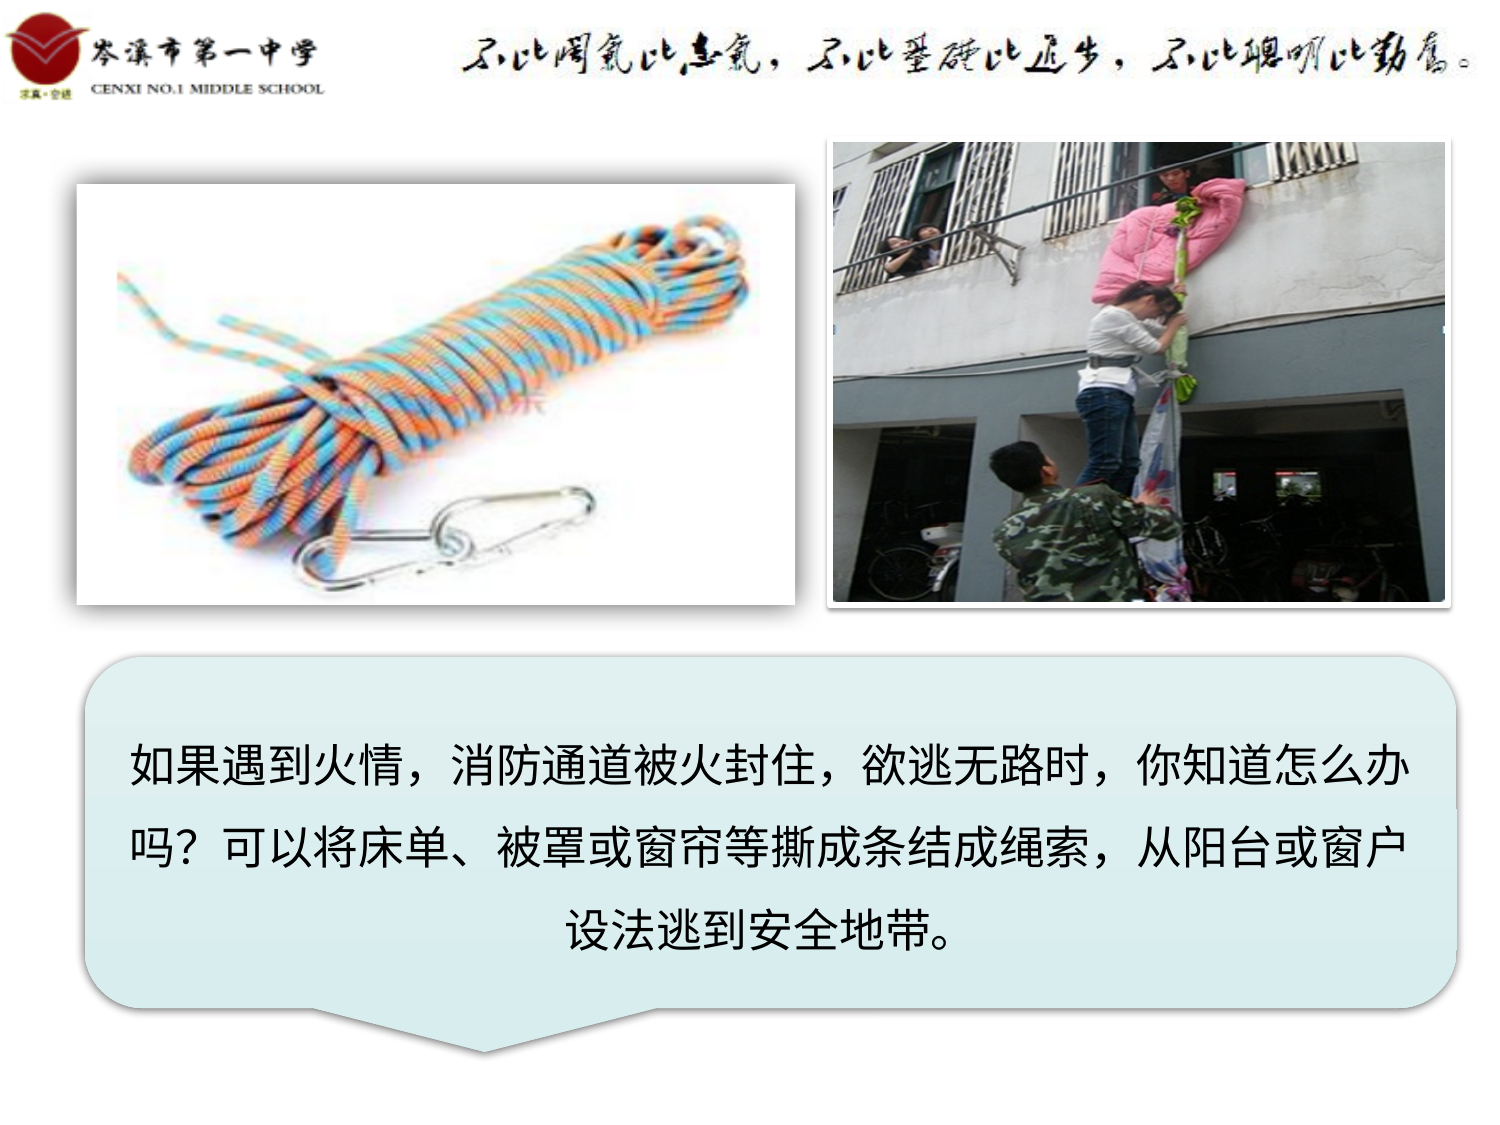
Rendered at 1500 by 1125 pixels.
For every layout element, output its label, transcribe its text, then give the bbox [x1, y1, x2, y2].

picture [76, 184, 796, 605]
picture [820, 132, 1457, 617]
text_box 如果遇到火情，消防通道被火封住，欲逃无路时，你知道怎么办吗？可以将床单、被罩或窗帘等撕成条结成绳索，从阳台或窗户设法逃到安全地带。 [84, 656, 1457, 1052]
picture [453, 27, 1482, 87]
picture [2, 9, 328, 104]
